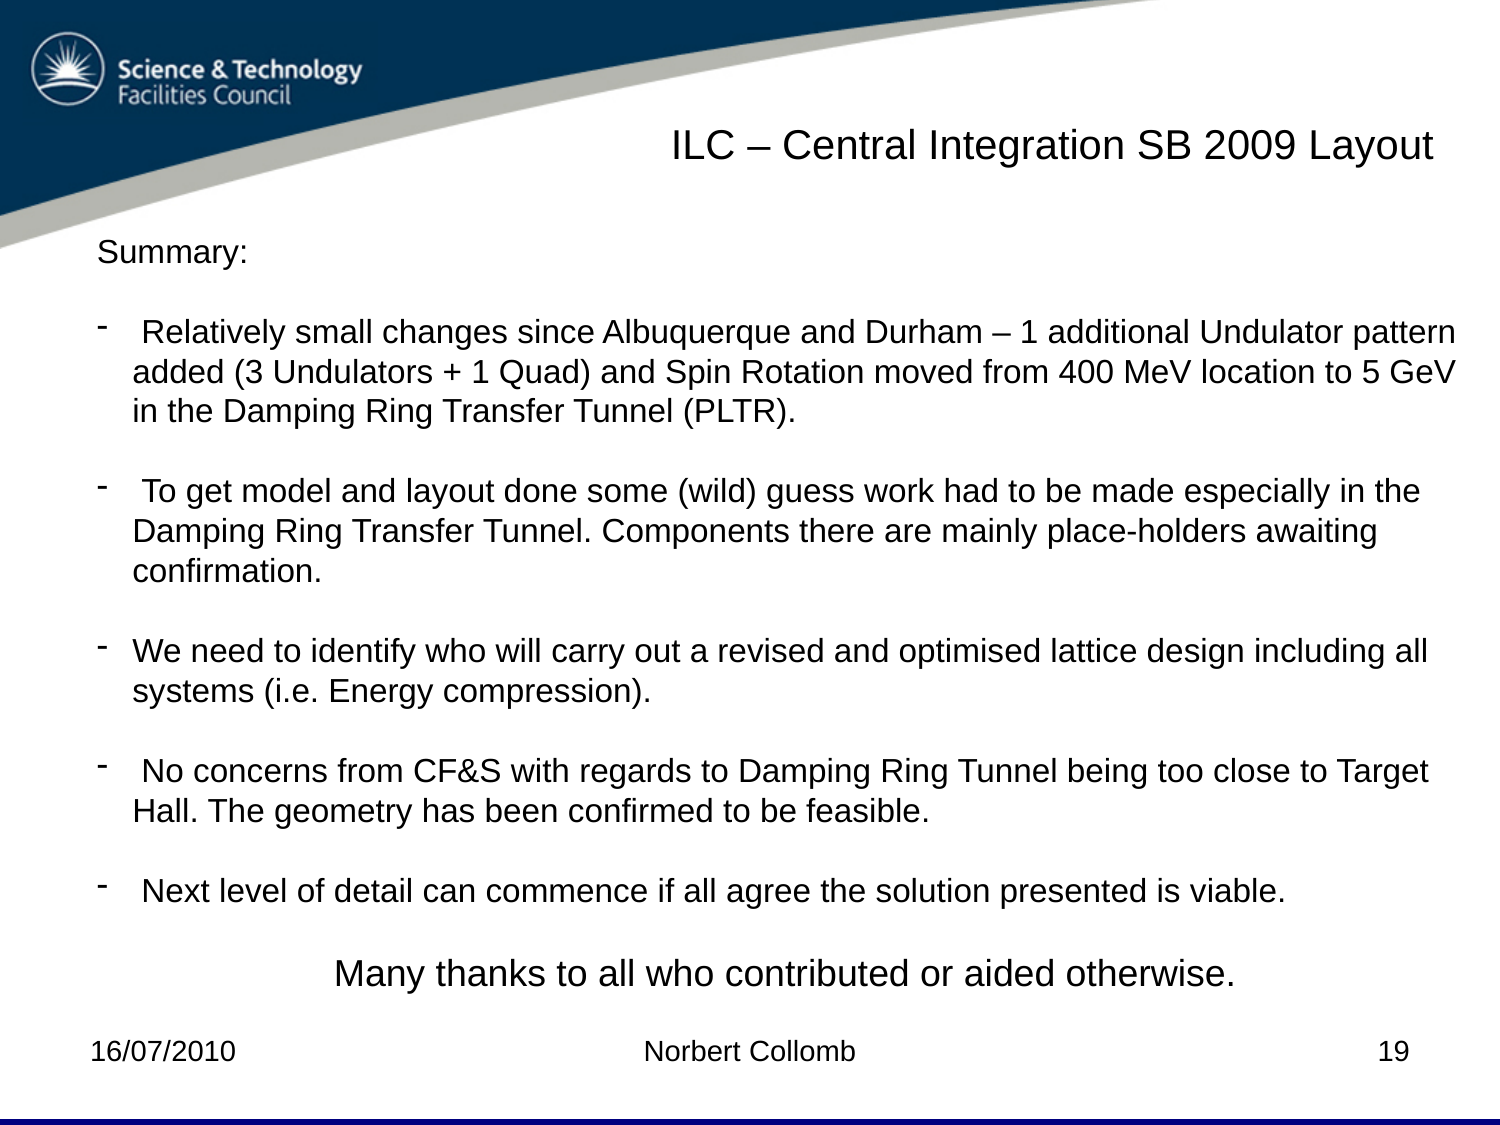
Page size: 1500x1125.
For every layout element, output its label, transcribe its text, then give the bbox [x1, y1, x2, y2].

footer Norbert Collomb [512, 1024, 988, 1103]
text_box ILC – Central Integration SB 2009 Layout [656, 110, 1453, 175]
text_box Summary: Relatively small changes since Albuquerque and Durham – 1 additional Undulator pattern added (3 Undulators + 1 Quad) and Spin Rotation moved from 400 MeV location to 5 GeV in the Damping Ring Transfer Tunnel (PLTR). To get model and layout done some (wild) guess work had to be made especially in the Damping Ring Transfer Tunnel. Components there are mainly place-holders awaiting confirmation. We need to identify who will carry out a revised and optimised lattice design including all systems (i.e. Energy compression). No concerns from CF&S with regards to Damping Ring Tunnel being too close to Target Hall. The geometry has been confirmed to be feasible. Next level of detail can commence if all agree the solution presented is viable. Many thanks to all who contributed or aided otherwise. [82, 222, 1489, 1001]
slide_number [74, 1024, 426, 1103]
slide_number 19 [1074, 1024, 1426, 1103]
picture [0, 0, 1175, 249]
